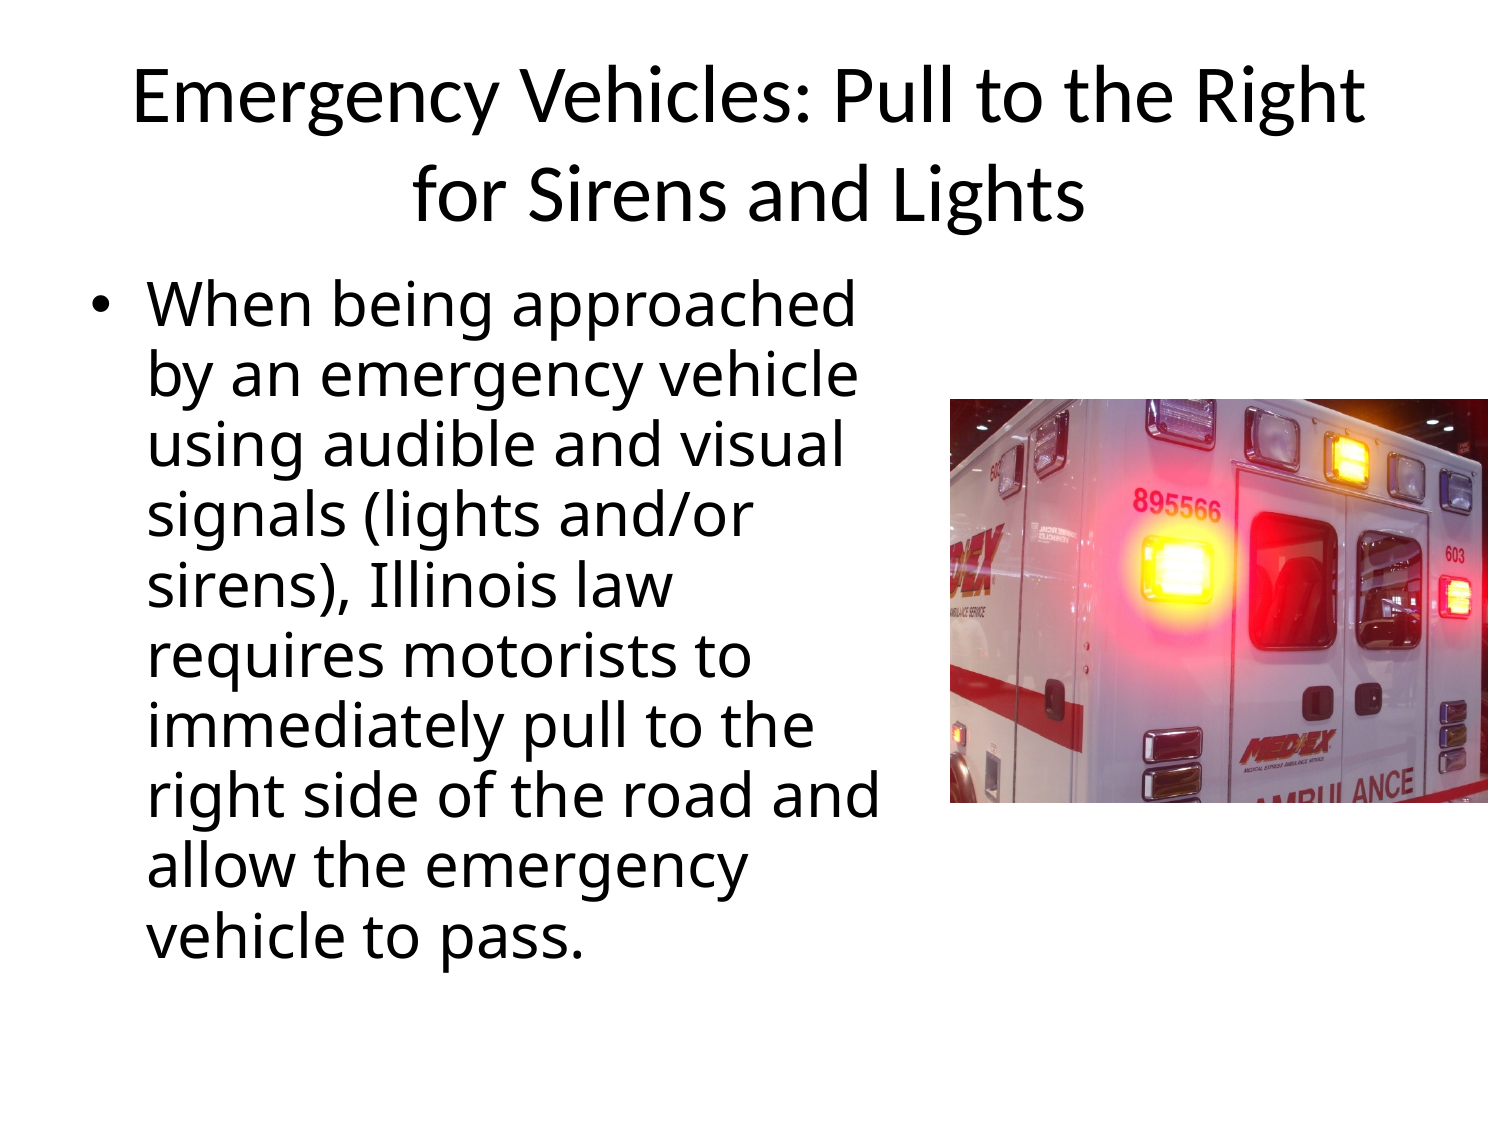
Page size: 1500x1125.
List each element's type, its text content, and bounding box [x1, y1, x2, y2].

title Emergency Vehicles: Pull to the Right for Sirens and Lights [75, 45, 1425, 233]
list When being approached by an emergency vehicle using audible and visual signals (lights and/or sirens), Illinois law requires motorists to immediately pull to the right side of the road and allow the emergency vehicle to pass. [75, 262, 913, 1005]
picture [949, 399, 1488, 804]
